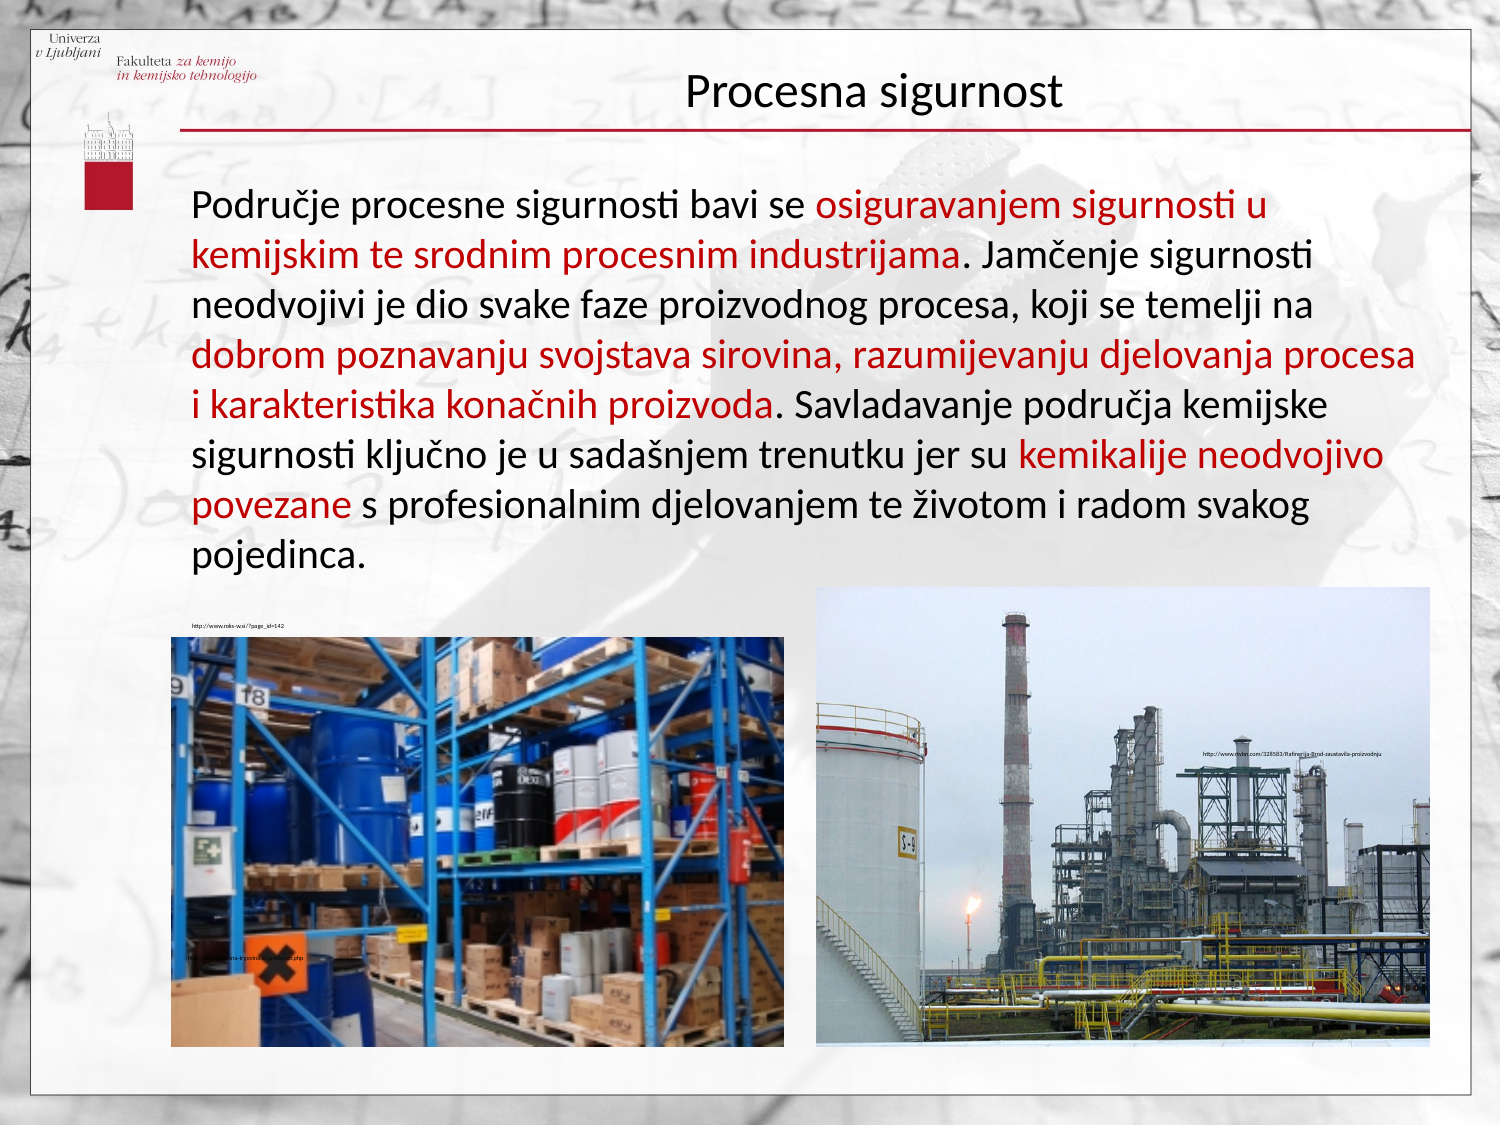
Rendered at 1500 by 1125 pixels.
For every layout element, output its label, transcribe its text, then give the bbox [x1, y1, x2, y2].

title Procesna sigurnost [337, 50, 1413, 125]
text_box Područje procesne sigurnosti bavi se osiguravanjem sigurnosti u kemijskim te srodnim procesnim industrijama. Jamčenje sigurnosti neodvojivi je dio svake faze proizvodnog procesa, koji se temelji na dobrom poznavanju svojstava sirovina, razumijevanju djelovanja procesa i karakteristika konačnih proizvoda. Savladavanje područja kemijske sigurnosti ključno je u sadašnjem trenutku jer su kemikalije neodvojivo povezane s profesionalnim djelovanjem te životom i radom svakog pojedinca. [176, 169, 1450, 585]
picture [0, 0, 1500, 1125]
text_box http://www.roks-w.si/?page_id=142 [177, 614, 299, 635]
